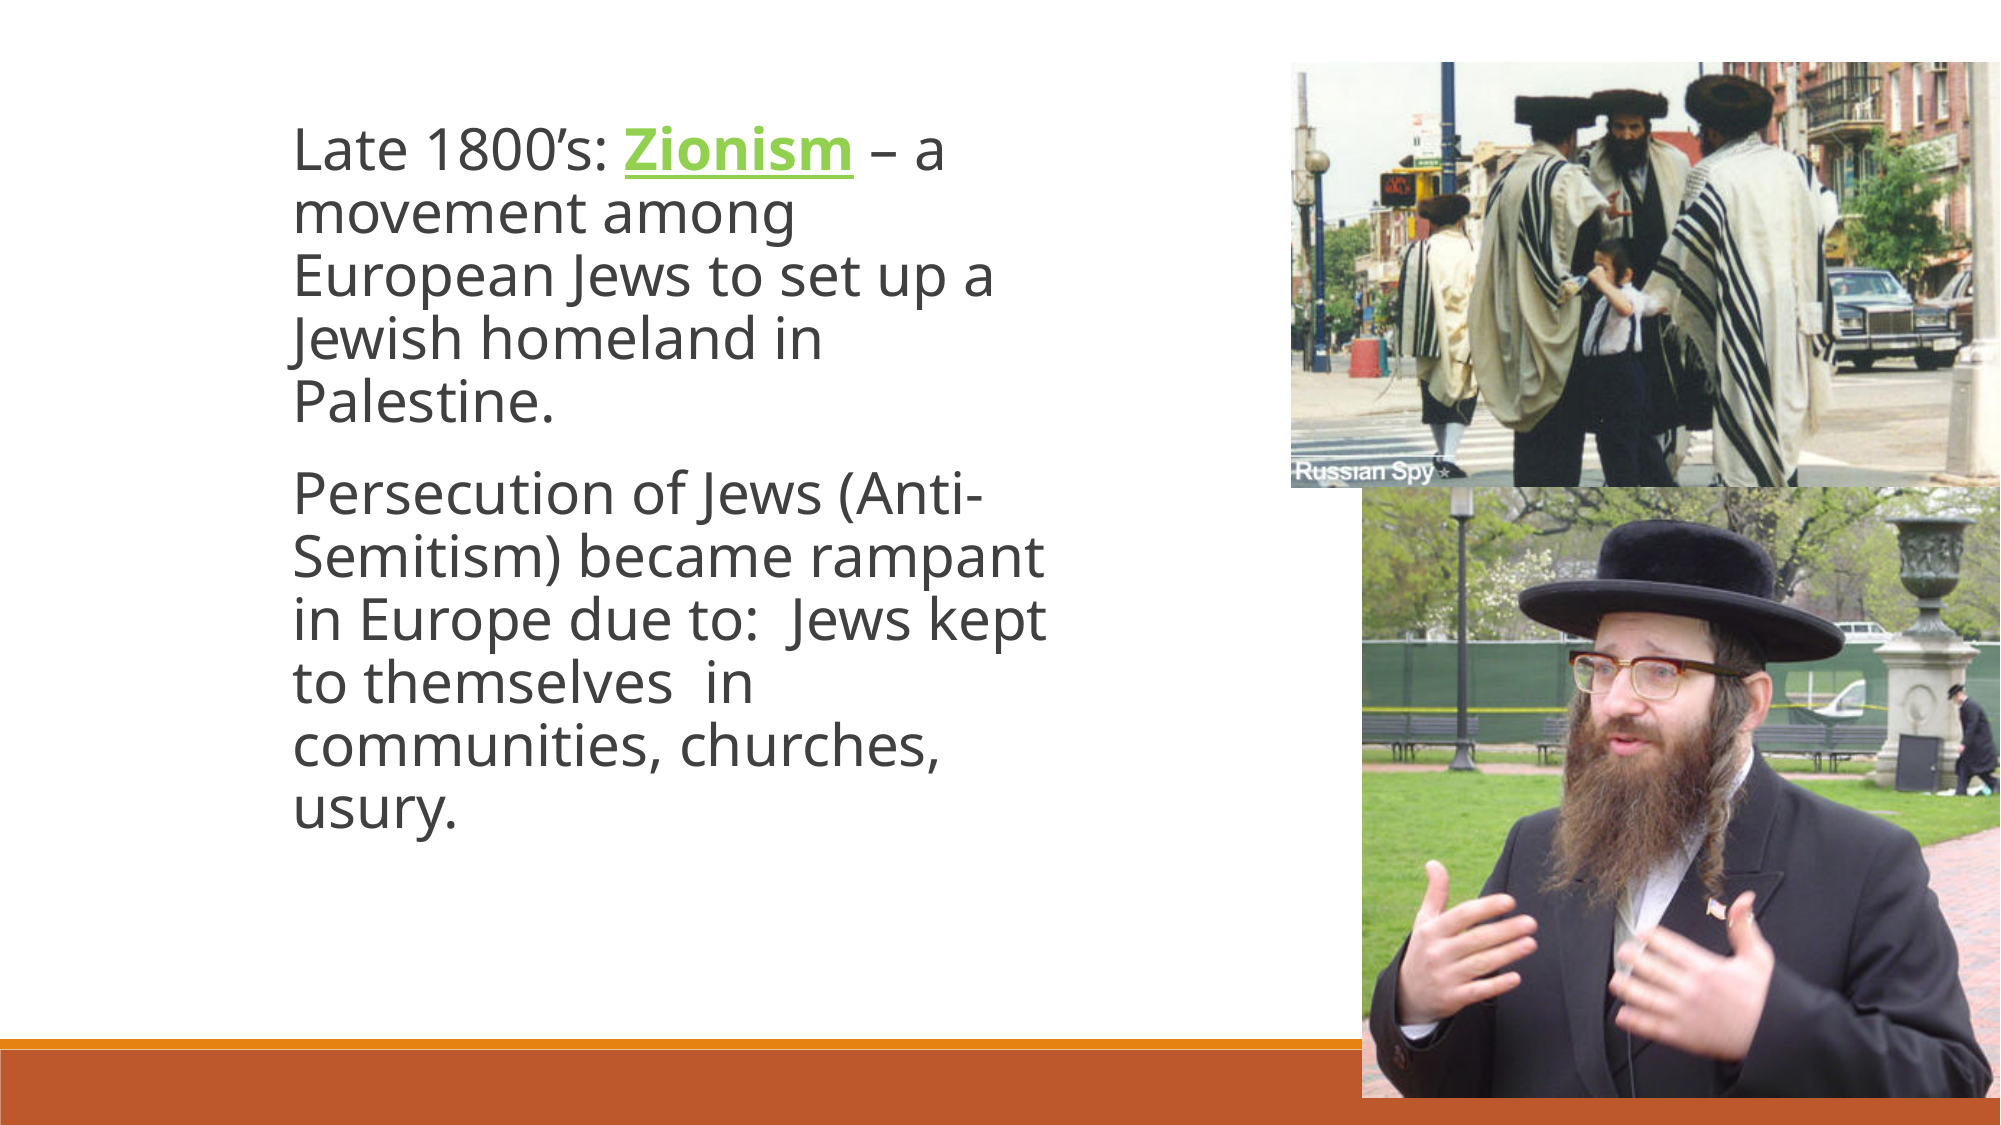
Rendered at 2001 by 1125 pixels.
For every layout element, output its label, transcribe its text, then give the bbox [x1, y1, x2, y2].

list Late 1800’s: Zionism – a movement among European Jews to set up a Jewish homeland in Palestine. Persecution of Jews (Anti-Semitism) became rampant in Europe due to: Jews kept to themselves in communities, churches, usury. [277, 112, 1053, 1125]
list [1361, 486, 2000, 1098]
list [1291, 61, 2000, 488]
